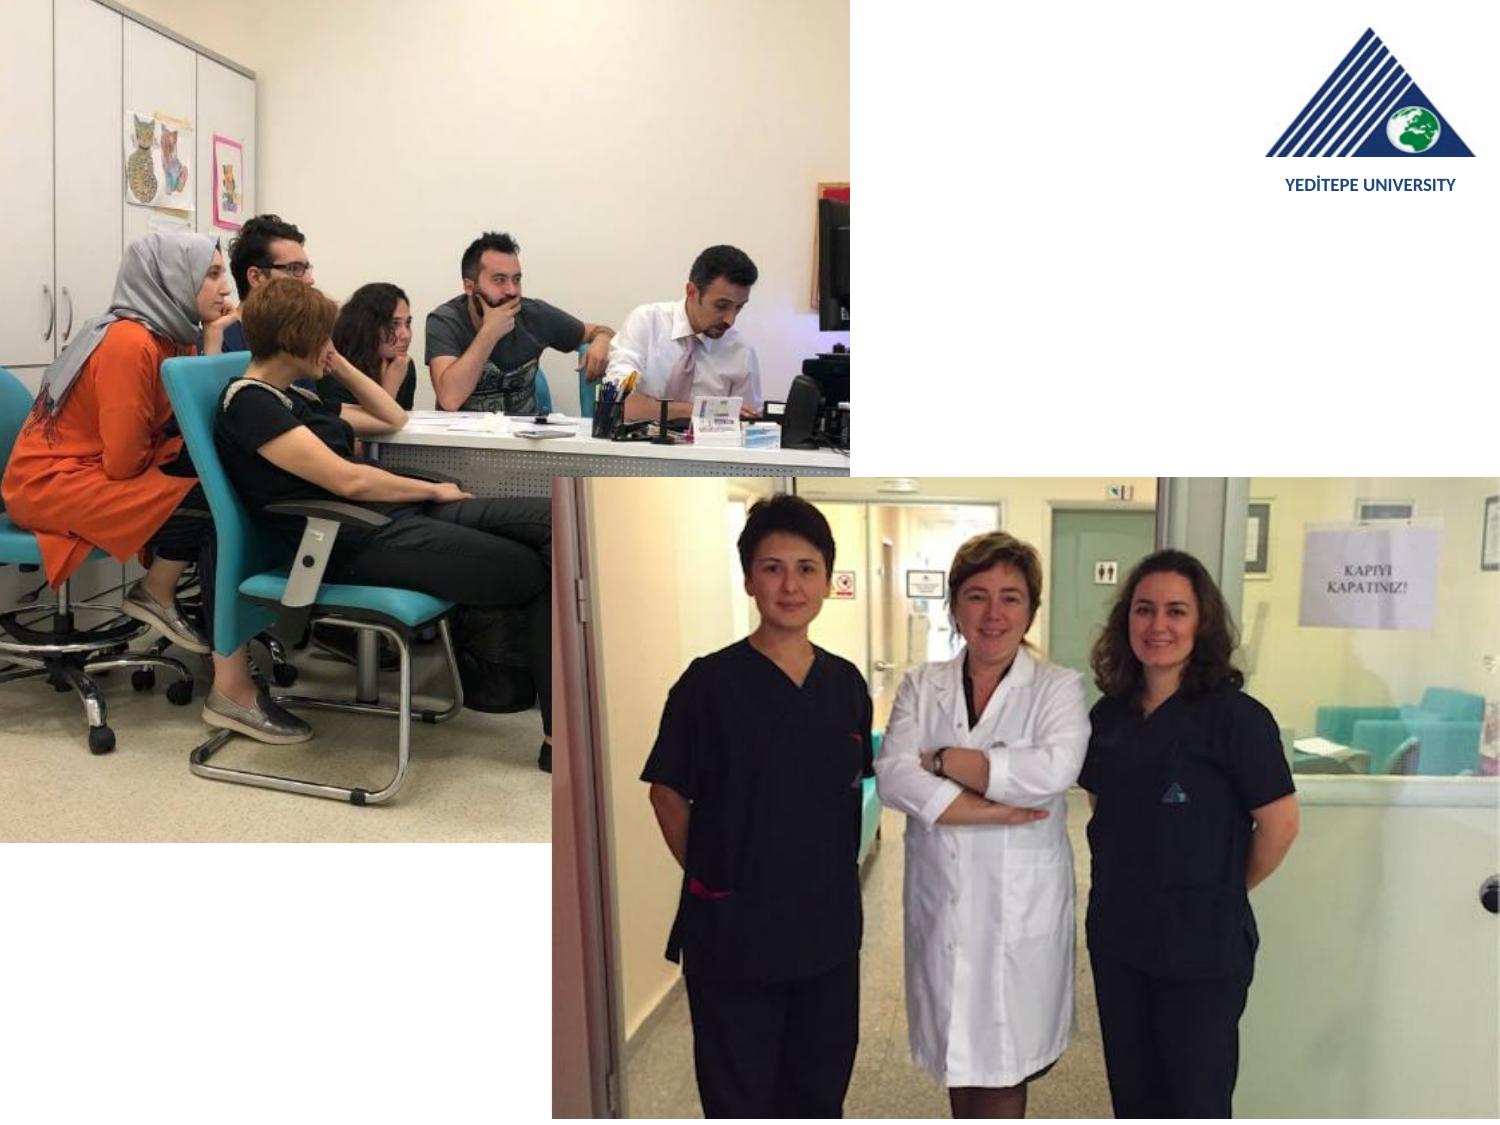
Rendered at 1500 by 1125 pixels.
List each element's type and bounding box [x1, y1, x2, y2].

text_box [1265, 27, 1476, 212]
list [551, 477, 1500, 1120]
picture [0, 0, 850, 843]
